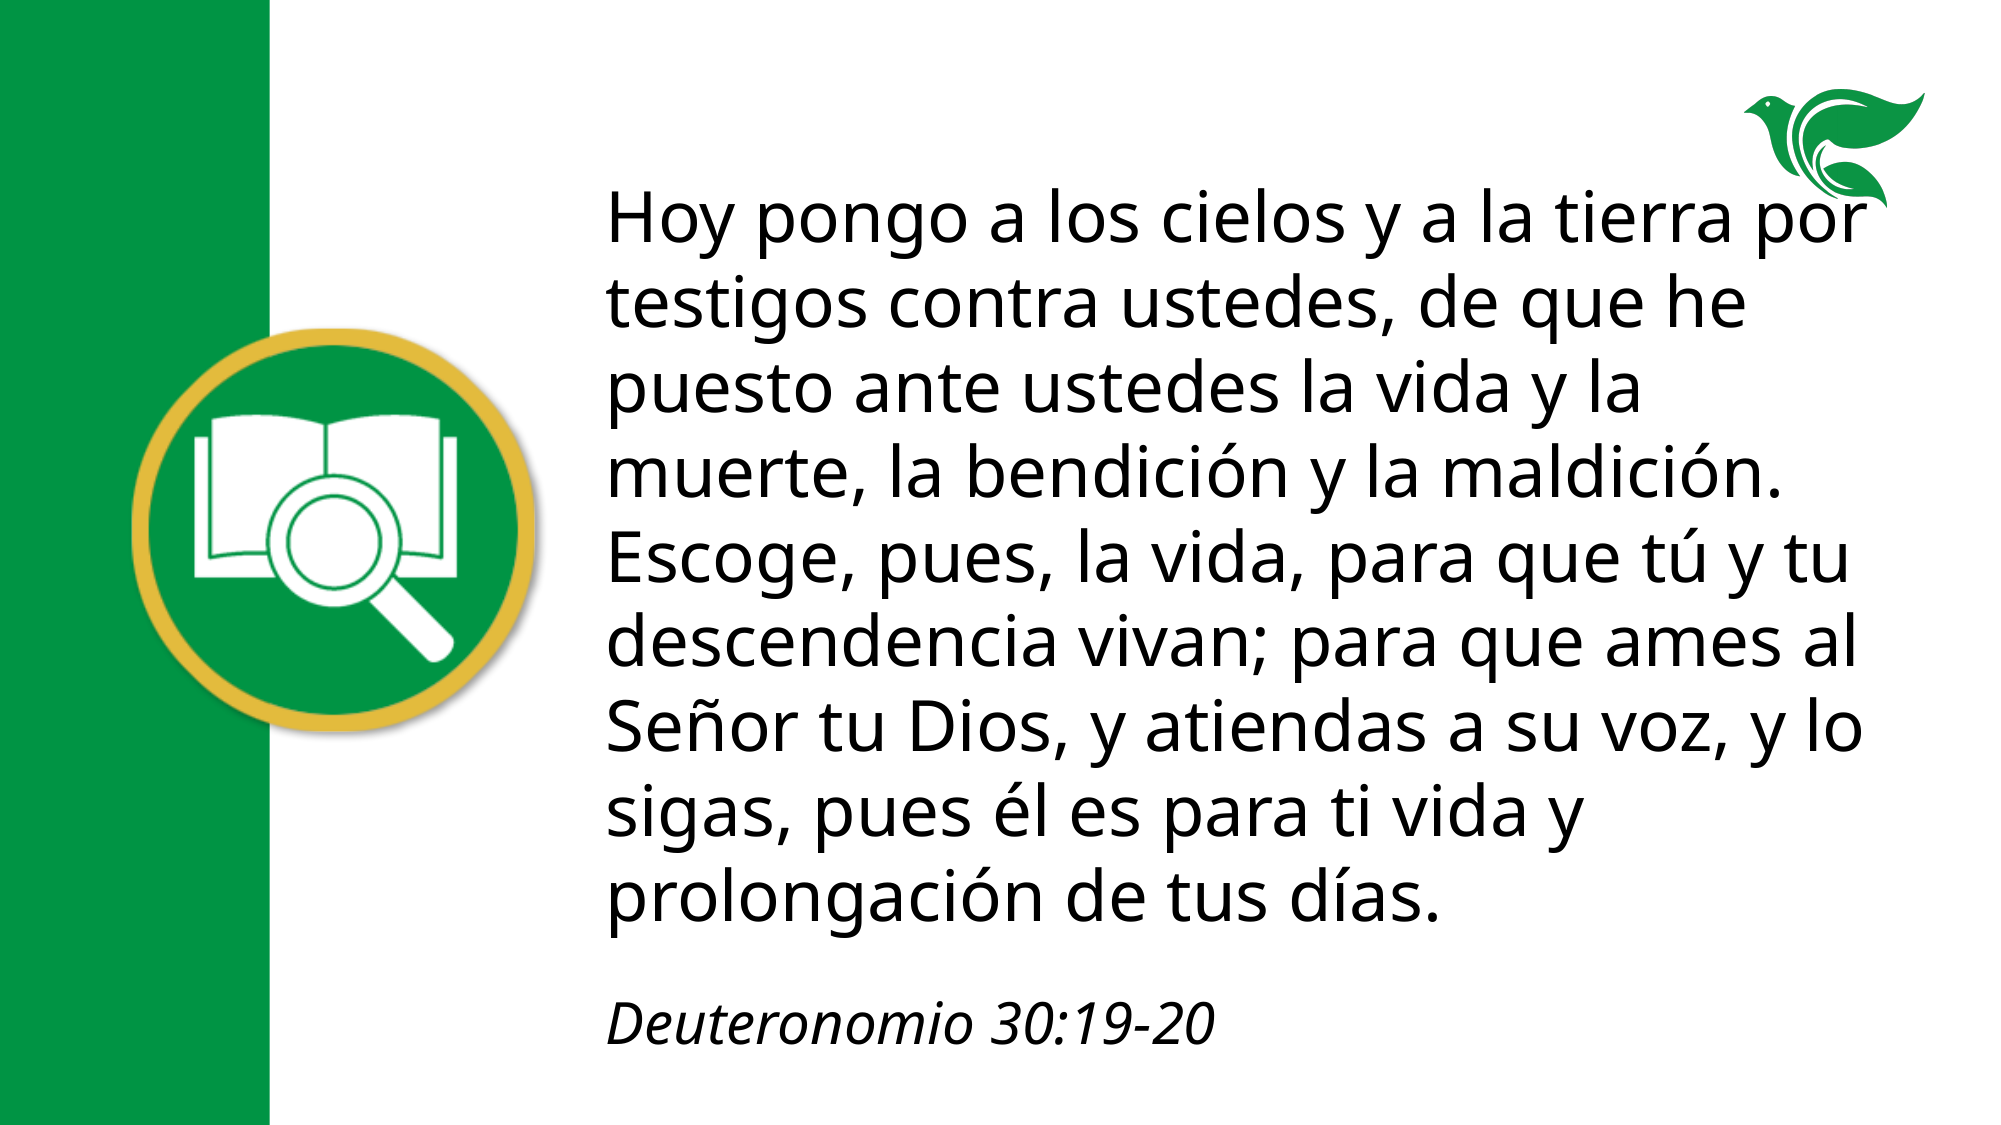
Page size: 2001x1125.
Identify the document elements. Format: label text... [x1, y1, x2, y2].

text_box Hoy pongo a los cielos y a la tierra por testigos contra ustedes, de que he puesto ante ustedes la vida y la muerte, la bendición y la maldición. Escoge, pues, la vida, para que tú y tu descendencia vivan; para que ames al Señor tu Dios, y atiendas a su voz, y lo sigas, pues él es para ti vida y prolongación de tus días. Deuteronomio 30:19-20 [590, 164, 1926, 1064]
picture [77, 254, 592, 783]
picture [1722, 47, 1953, 240]
text_box [0, 0, 270, 1125]
